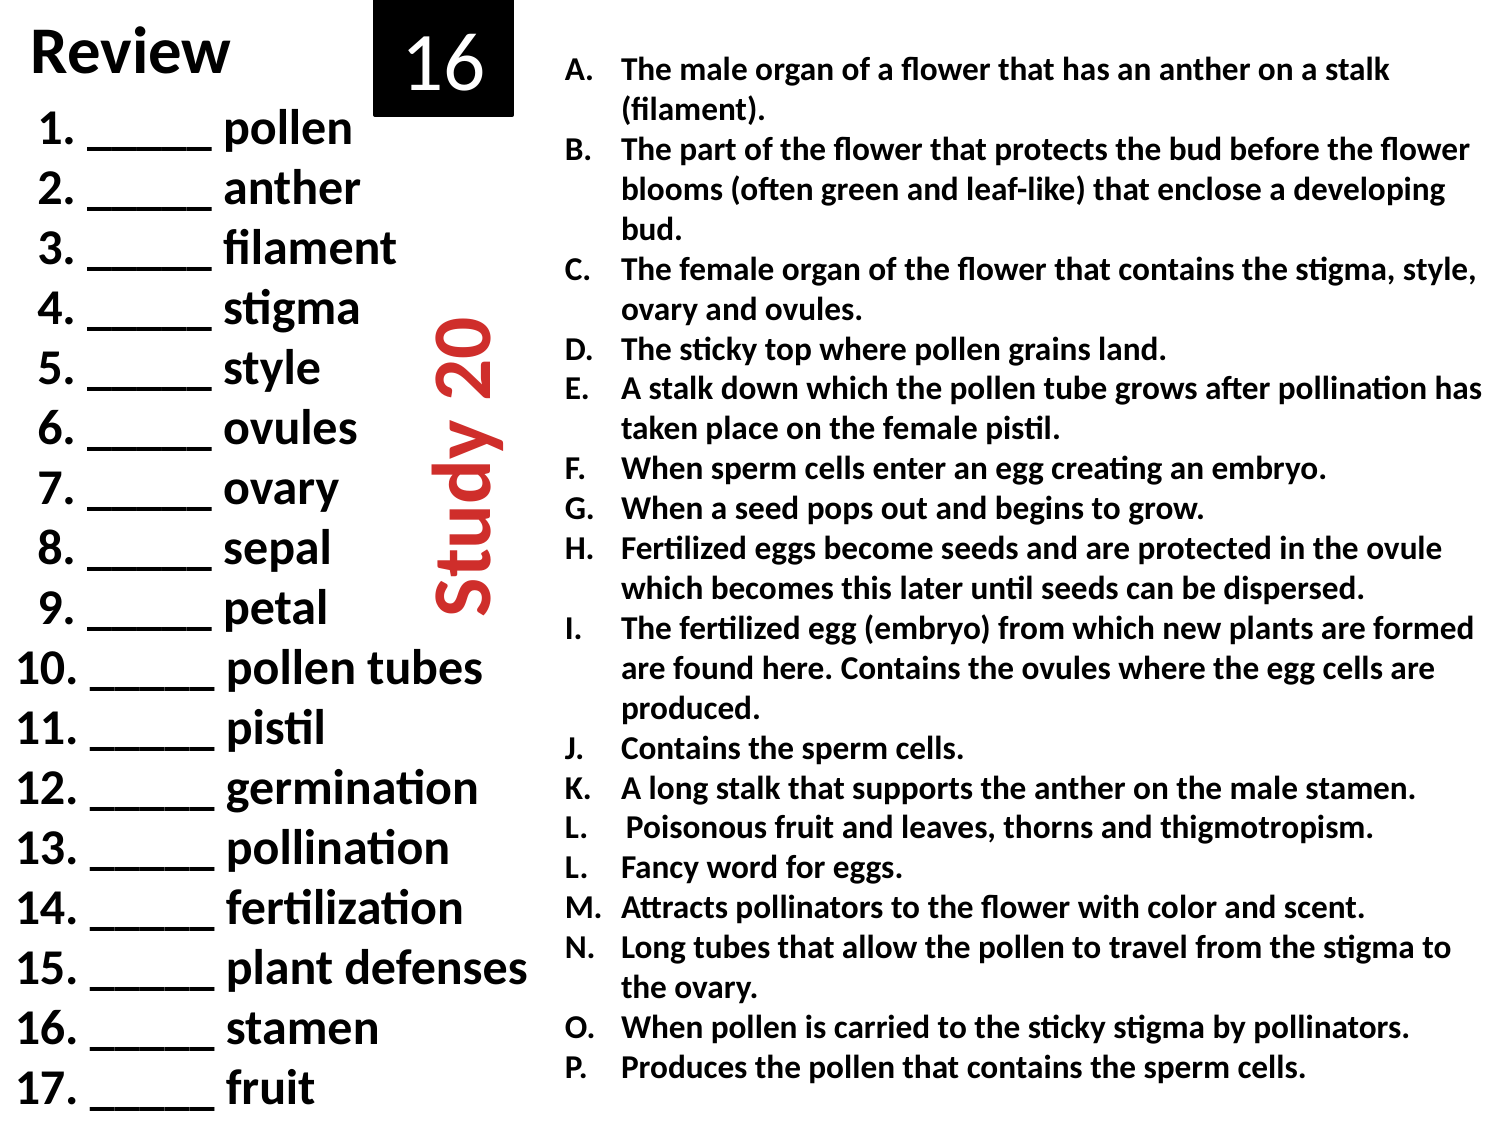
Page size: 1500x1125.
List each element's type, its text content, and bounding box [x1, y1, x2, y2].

text_box 1. _____ pollen 2. _____ anther 3. _____ filament 4. _____ stigma 5. _____ style 6. _____ ovules 7. _____ ovary 8. _____ sepal 9. _____ petal 10. _____ pollen tubes 11. _____ pistil 12. _____ germination 13. _____ pollination 14. _____ fertilization 15. _____ plant defenses 16. _____ stamen 17. _____ fruit [0, 87, 738, 1123]
text_box 16 [373, 0, 514, 117]
text_box Study 20 [399, 301, 515, 633]
text_box Review [0, 0, 263, 87]
text_box The male organ of a flower that has an anther on a stalk (filament). The part of the flower that protects the bud before the flower blooms (often green and leaf-like) that enclose a developing bud. The female organ of the flower that contains the stigma, style, ovary and ovules. The sticky top where pollen grains land. A stalk down which the pollen tube grows after pollination has taken place on the female pistil. When sperm cells enter an egg creating an embryo. When a seed pops out and begins to grow. Fertilized eggs become seeds and are protected in the ovule which becomes this later until seeds can be dispersed. The fertilized egg (embryo) from which new plants are formed are found here. Contains the ovules where the egg cells are produced. Contains the sperm cells. A long stalk that supports the anther on the male stamen. L. Poisonous fruit and leaves, thorns and thigmotropism. Fancy word for eggs. Attracts pollinators to the flower with color and scent. Long tubes that allow the pollen to travel from the stigma to the ovary. When pollen is carried to the sticky stigma by pollinators. Produces the pollen that contains the sperm cells. [549, 0, 1500, 1125]
